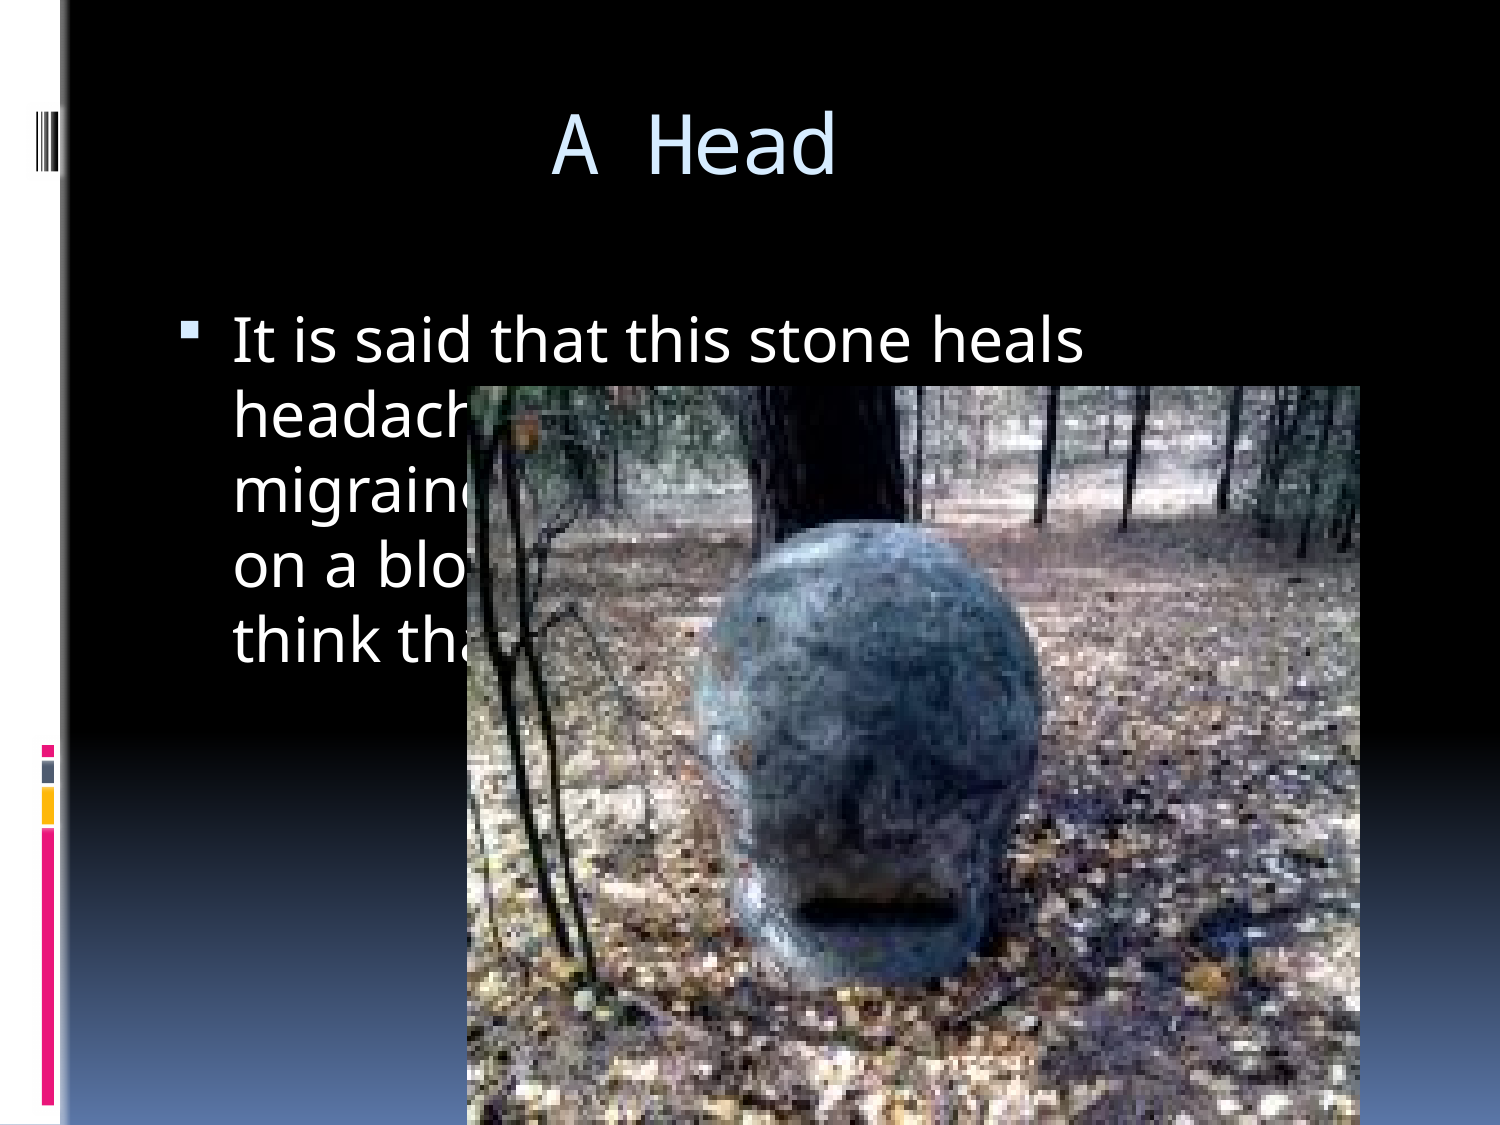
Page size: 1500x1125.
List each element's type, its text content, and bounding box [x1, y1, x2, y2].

title A Head [150, 83, 1425, 234]
list It is said that this stone heals headaches, high blood pressure and migraine. You should put your hands on a block. Perhaps someone would think that a head can to speak. [150, 292, 1425, 1043]
picture [467, 386, 1360, 1125]
